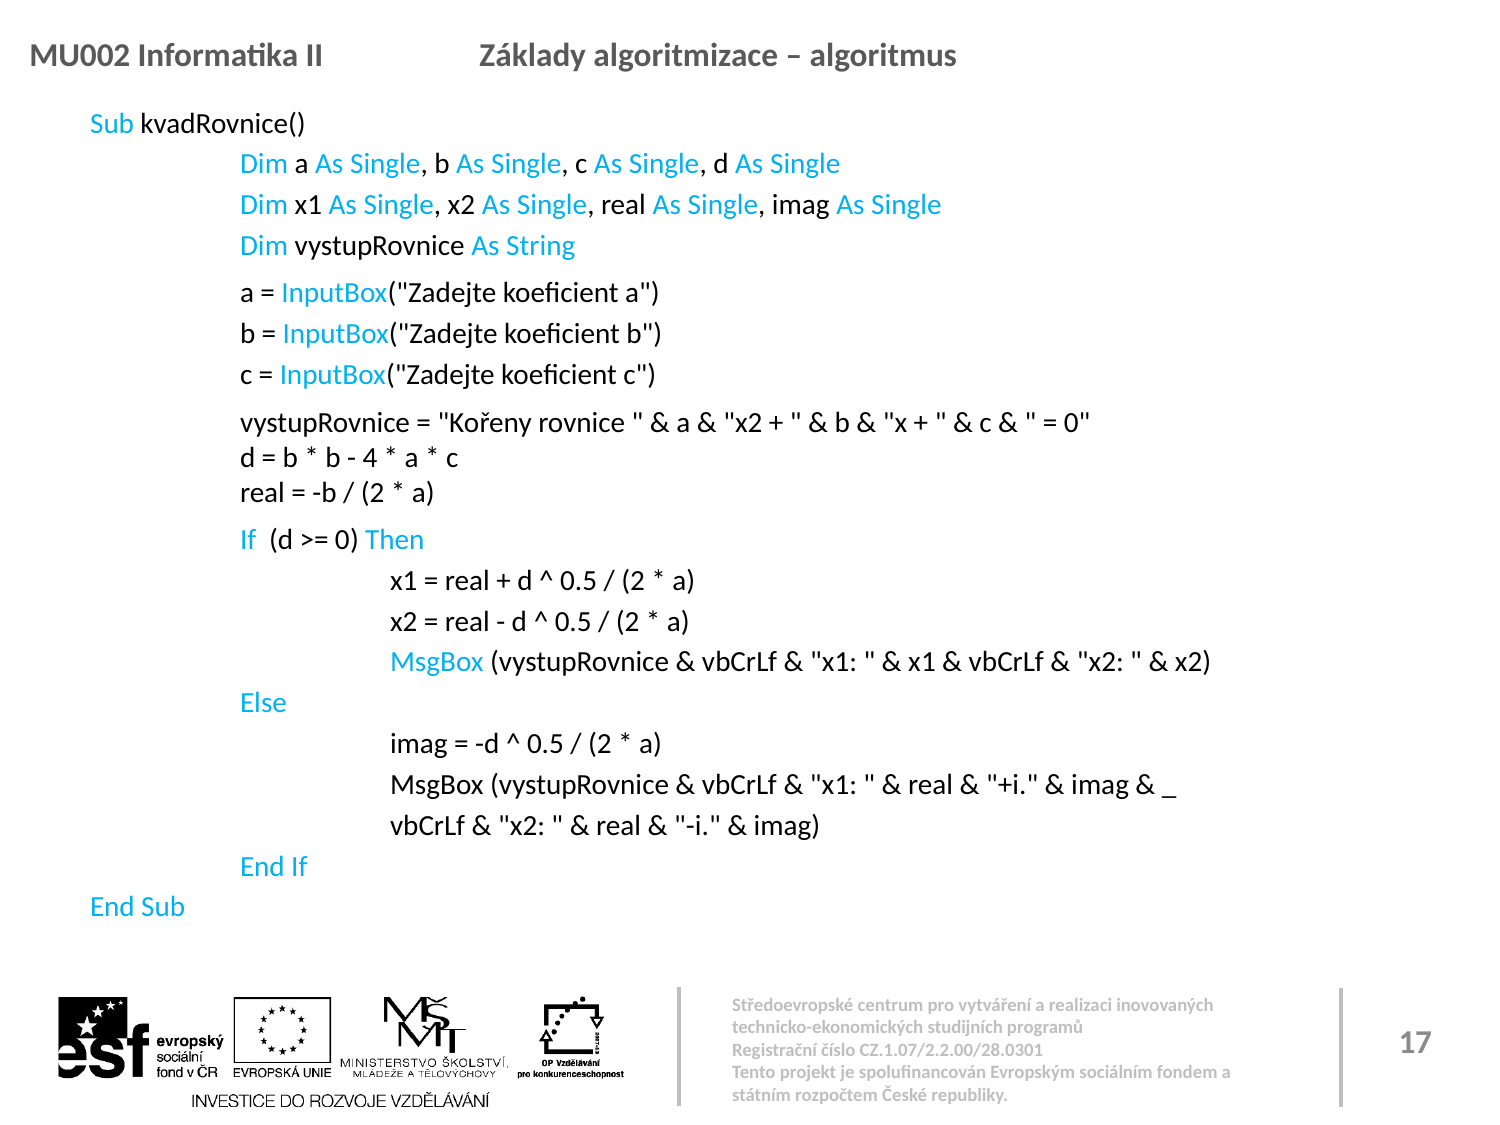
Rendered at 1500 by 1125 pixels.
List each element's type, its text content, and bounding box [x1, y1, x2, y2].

list Sub kvadRovnice() Dim a As Single, b As Single, c As Single, d As Single Dim x1 As Single, x2 As Single, real As Single, imag As Single Dim vystupRovnice As String a = InputBox("Zadejte koeficient a") b = InputBox("Zadejte koeficient b") c = InputBox("Zadejte koeficient c") vystupRovnice = "Kořeny rovnice " & a & "x2 + " & b & "x + " & c & " = 0" d = b * b - 4 * a * c real = -b / (2 * a) If (d >= 0) Then x1 = real + d ^ 0.5 / (2 * a) x2 = real - d ^ 0.5 / (2 * a) MsgBox (vystupRovnice & vbCrLf & "x1: " & x1 & vbCrLf & "x2: " & x2) Else imag = -d ^ 0.5 / (2 * a) MsgBox (vystupRovnice & vbCrLf & "x1: " & real & "+i." & imag & _ vbCrLf & "x2: " & real & "-i." & imag) End If End Sub [75, 96, 1425, 1012]
text_box MU002 Informatika II Základy algoritmizace – algoritmus [14, 6, 1447, 81]
picture [41, 986, 641, 1118]
